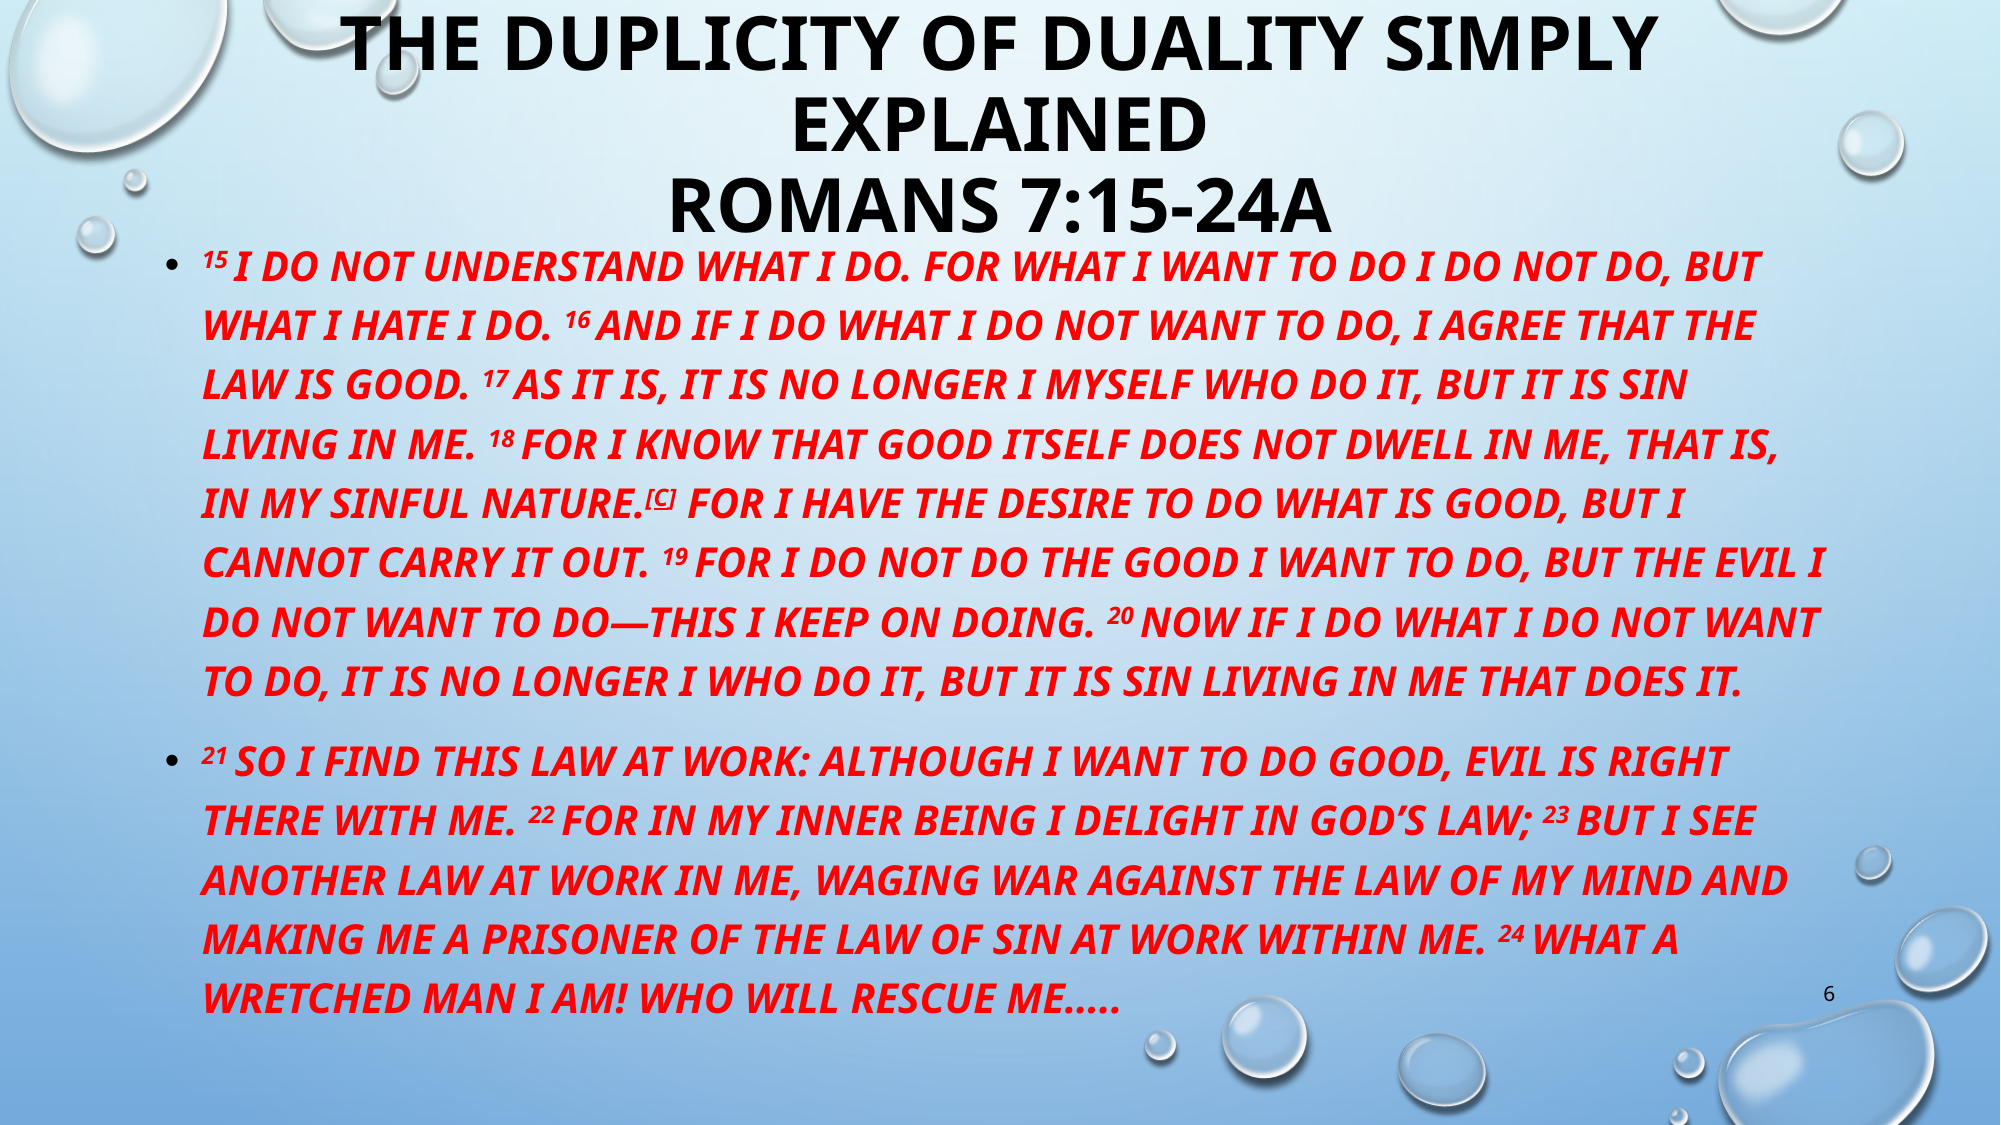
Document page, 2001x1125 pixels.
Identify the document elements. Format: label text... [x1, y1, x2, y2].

title THE DUPLICITY OF DUALITY SIMPLY EXPLAINED ROMANS 7:15-24A [149, 41, 1850, 222]
slide_number 6 [1724, 965, 1851, 1025]
picture [0, 0, 2000, 1125]
list 15 I do not understand what I do. For what I want to do I do not do, but what I hate I do. 16 And if I do what I do not want to do, I agree that the law is good. 17 As it is, it is no longer I myself who do it, but it is sin living in me. 18 For I know that good itself does not dwell in me, that is, in my sinful nature.[c] For I have the desire to do what is good, but I cannot carry it out. 19 For I do not do the good I want to do, but the evil I do not want to do—this I keep on doing. 20 Now if I do what I do not want to do, it is no longer I who do it, but it is sin living in me that does it. 21 So I find this law at work: Although I want to do good, evil is right there with me. 22 For in my inner being I delight in God’s law; 23 but I see another law at work in me, waging war against the law of my mind and making me a prisoner of the law of sin at work within me. 24 What a wretched man I am! Who will rescue me….. [149, 222, 1850, 1052]
